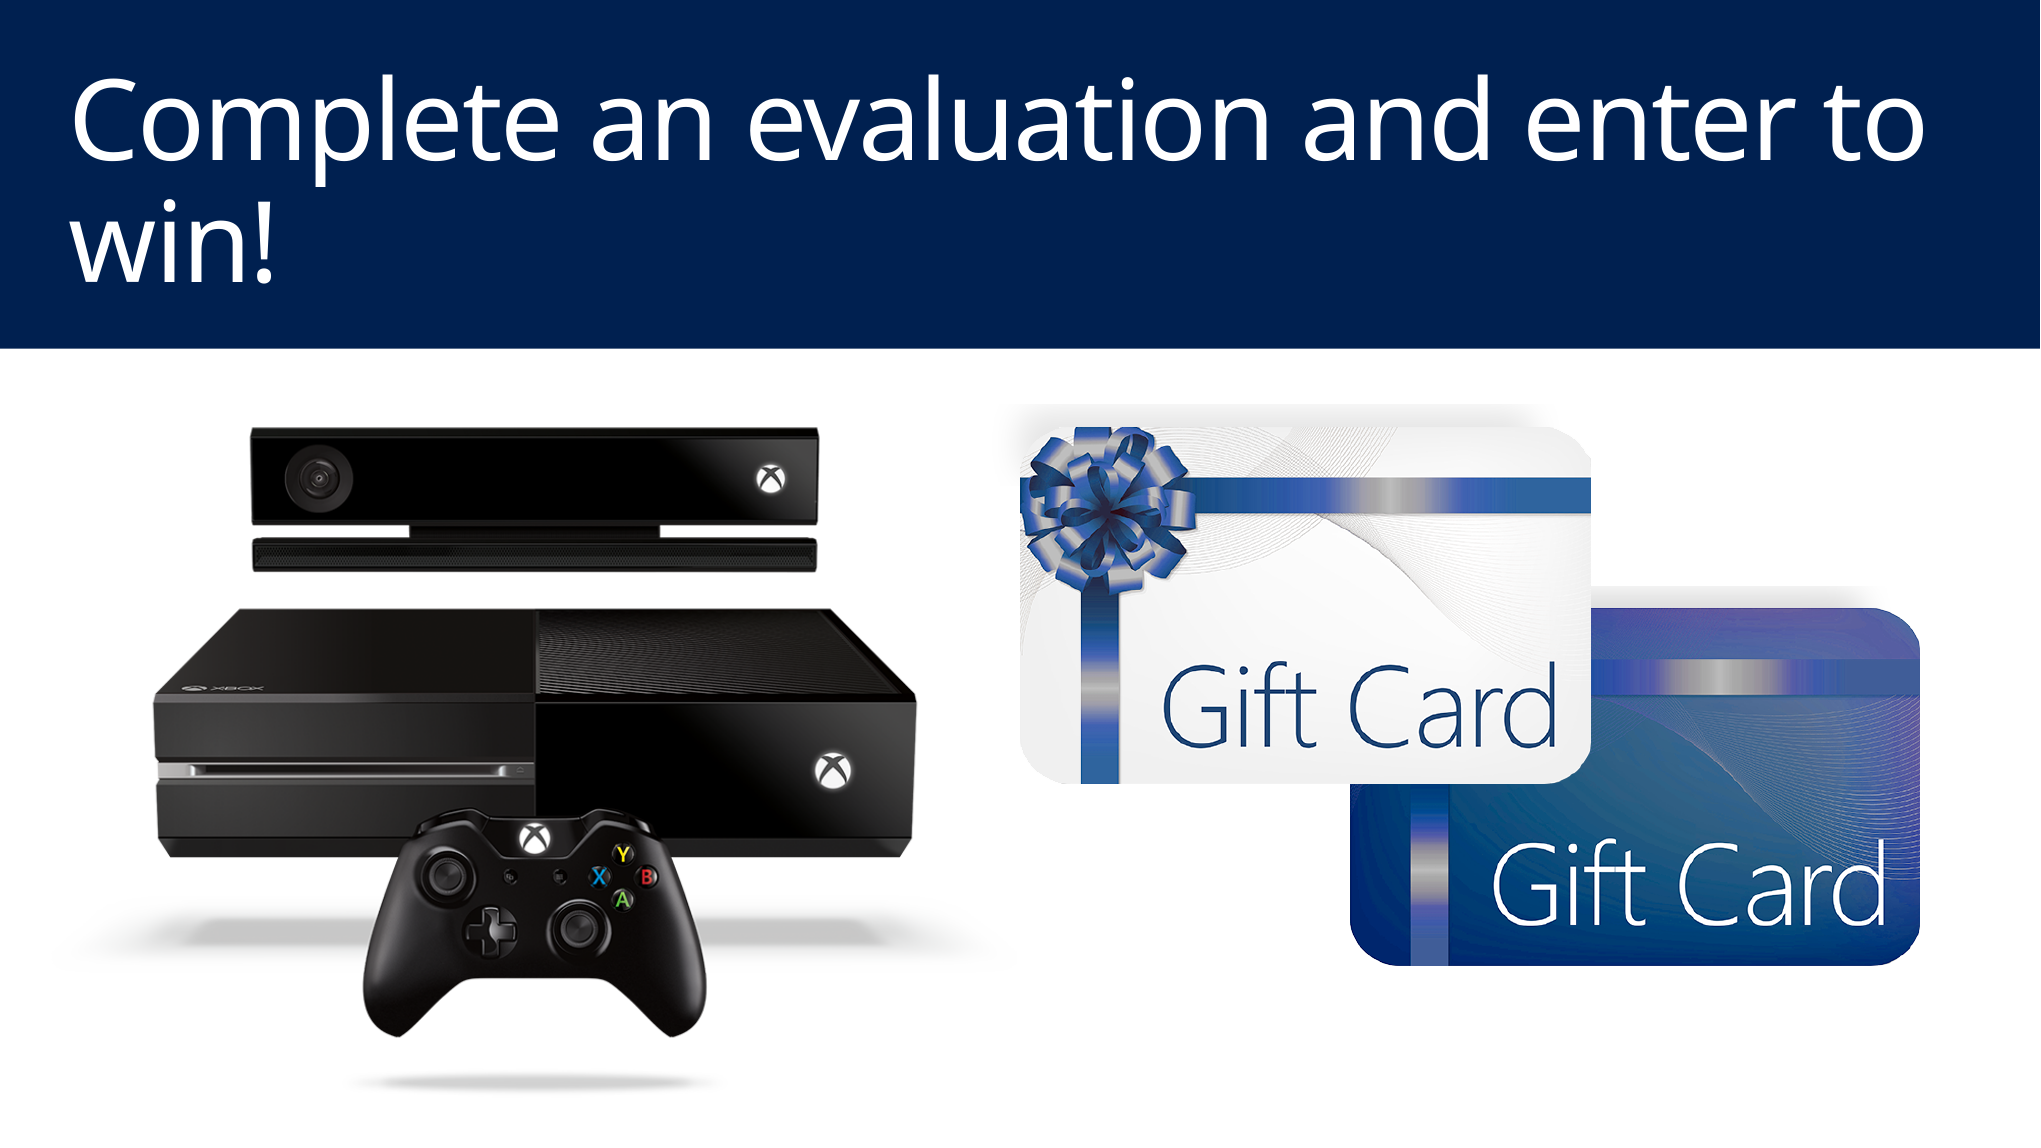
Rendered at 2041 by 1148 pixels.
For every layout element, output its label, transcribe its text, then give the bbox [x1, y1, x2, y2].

title Complete an evaluation and enter to win! [45, 48, 1996, 199]
text_box [0, 348, 2041, 1148]
picture [0, 366, 1921, 1130]
